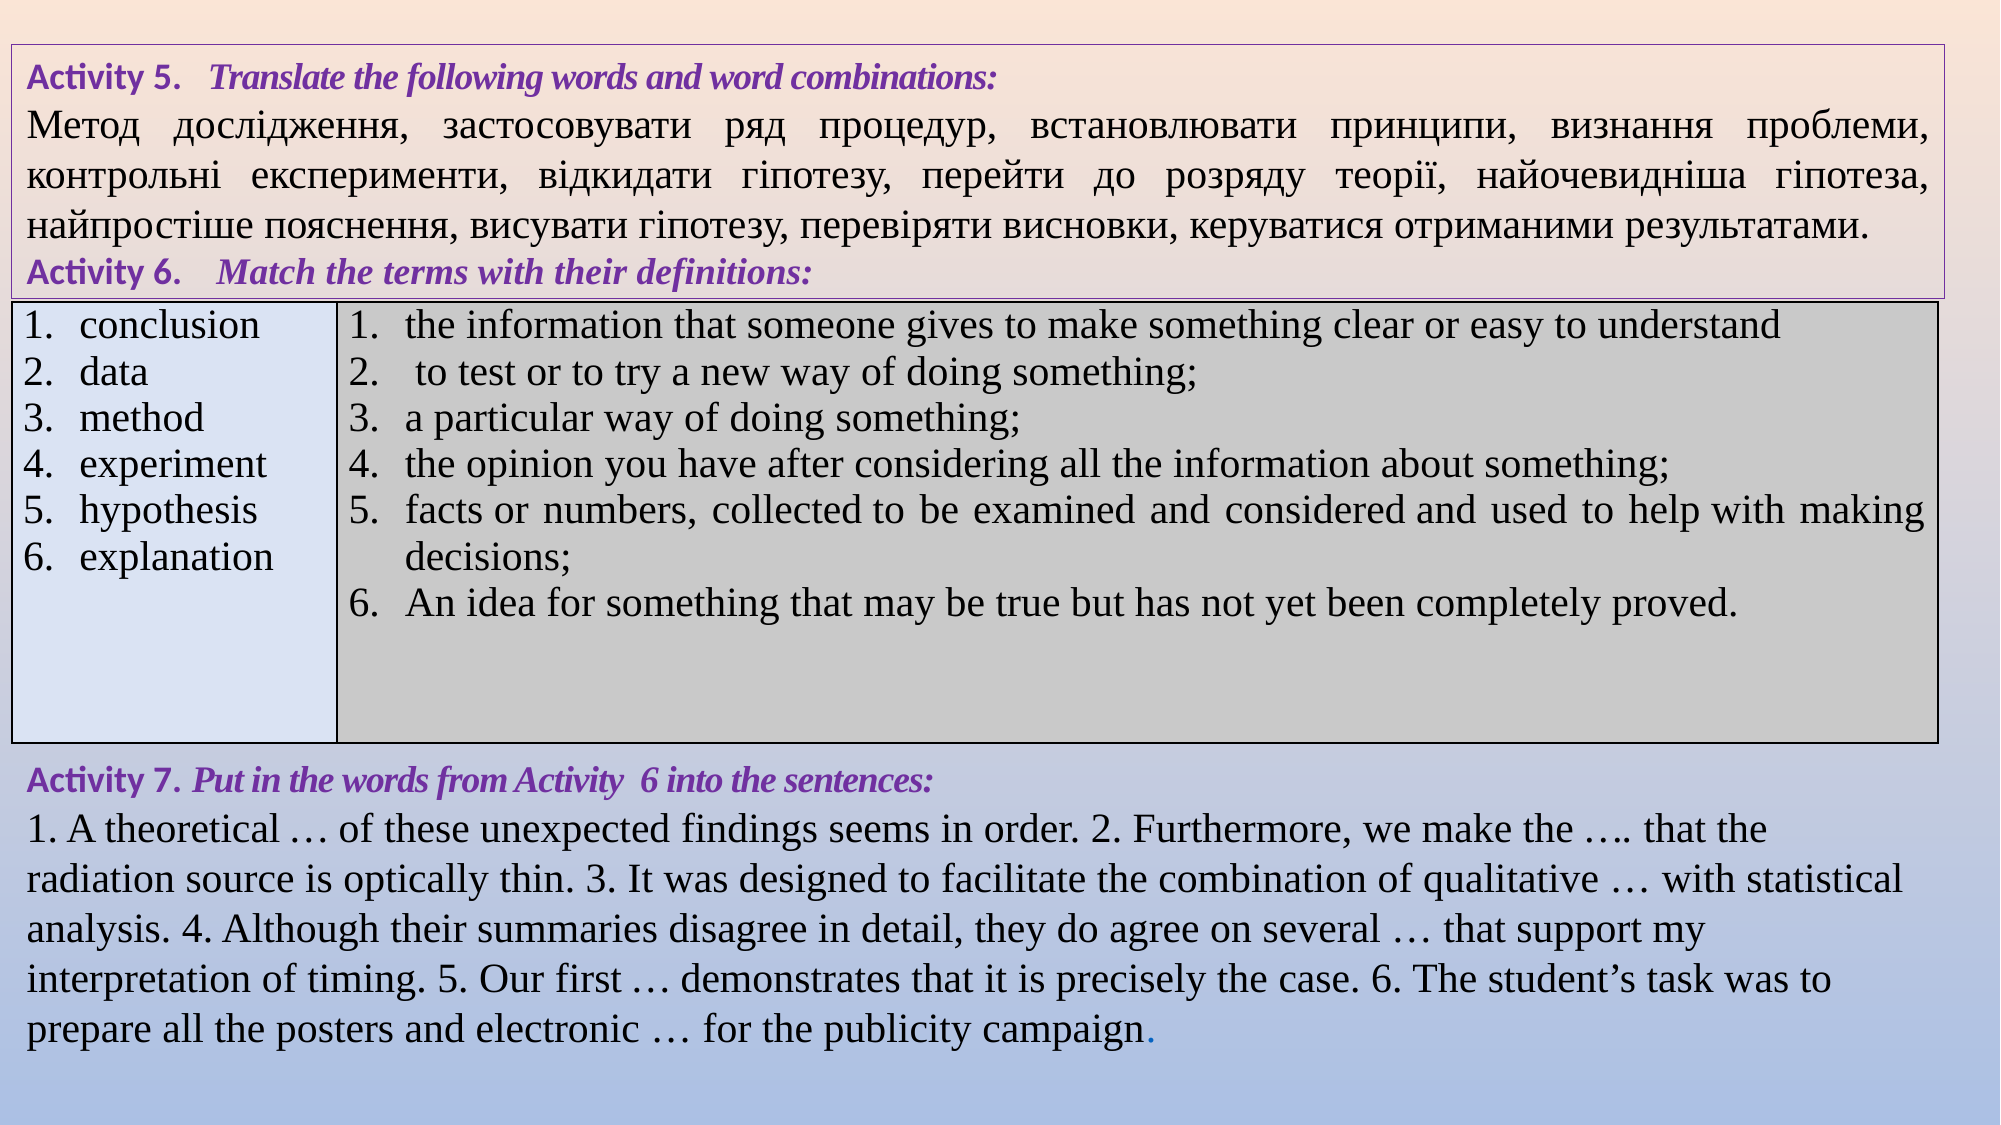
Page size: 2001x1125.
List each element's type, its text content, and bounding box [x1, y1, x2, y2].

text_box Activity 7. Put in the words from Activity 6 into the sentences: 1. A theoretical … of these unexpected findings seems in order. 2. Furthermore, we make the …. that the radiation source is optically thin. 3. It was designed to facilitate the combination of qualitative … with statistical analysis. 4. Although their summaries disagree in detail, they do agree on several … that support my interpretation of timing. 5. Our first … demonstrates that it is precisely the case. 6. The student’s task was to prepare all the posters and electronic … for the publicity campaign. [11, 747, 1938, 1125]
text_box Activity 5. Translate the following words and word combinations: Метод дослідження, застосовувати ряд процедур, встановлювати принципи, визнання проблеми, контрольні експерименти, відкидати гіпотезу, перейти до розряду теорії, найочевидніша гіпотеза, найпростіше пояснення, висувати гіпотезу, перевіряти висновки, керуватися отриманими результатами. Activity 6. Match the terms with their definitions: [11, 44, 1945, 299]
table_header conclusion data method experiment hypothesis explanation [13, 303, 336, 742]
table_header the information that someone gives to make something clear or easy to understand to test or to try a new way of doing something; a particular way of doing something; the opinion you have after considering all the information about something; facts or numbers, collected to be examined and considered and used to help with making decisions; An idea for something that may be true but has not yet been completely proved. [338, 303, 1937, 742]
